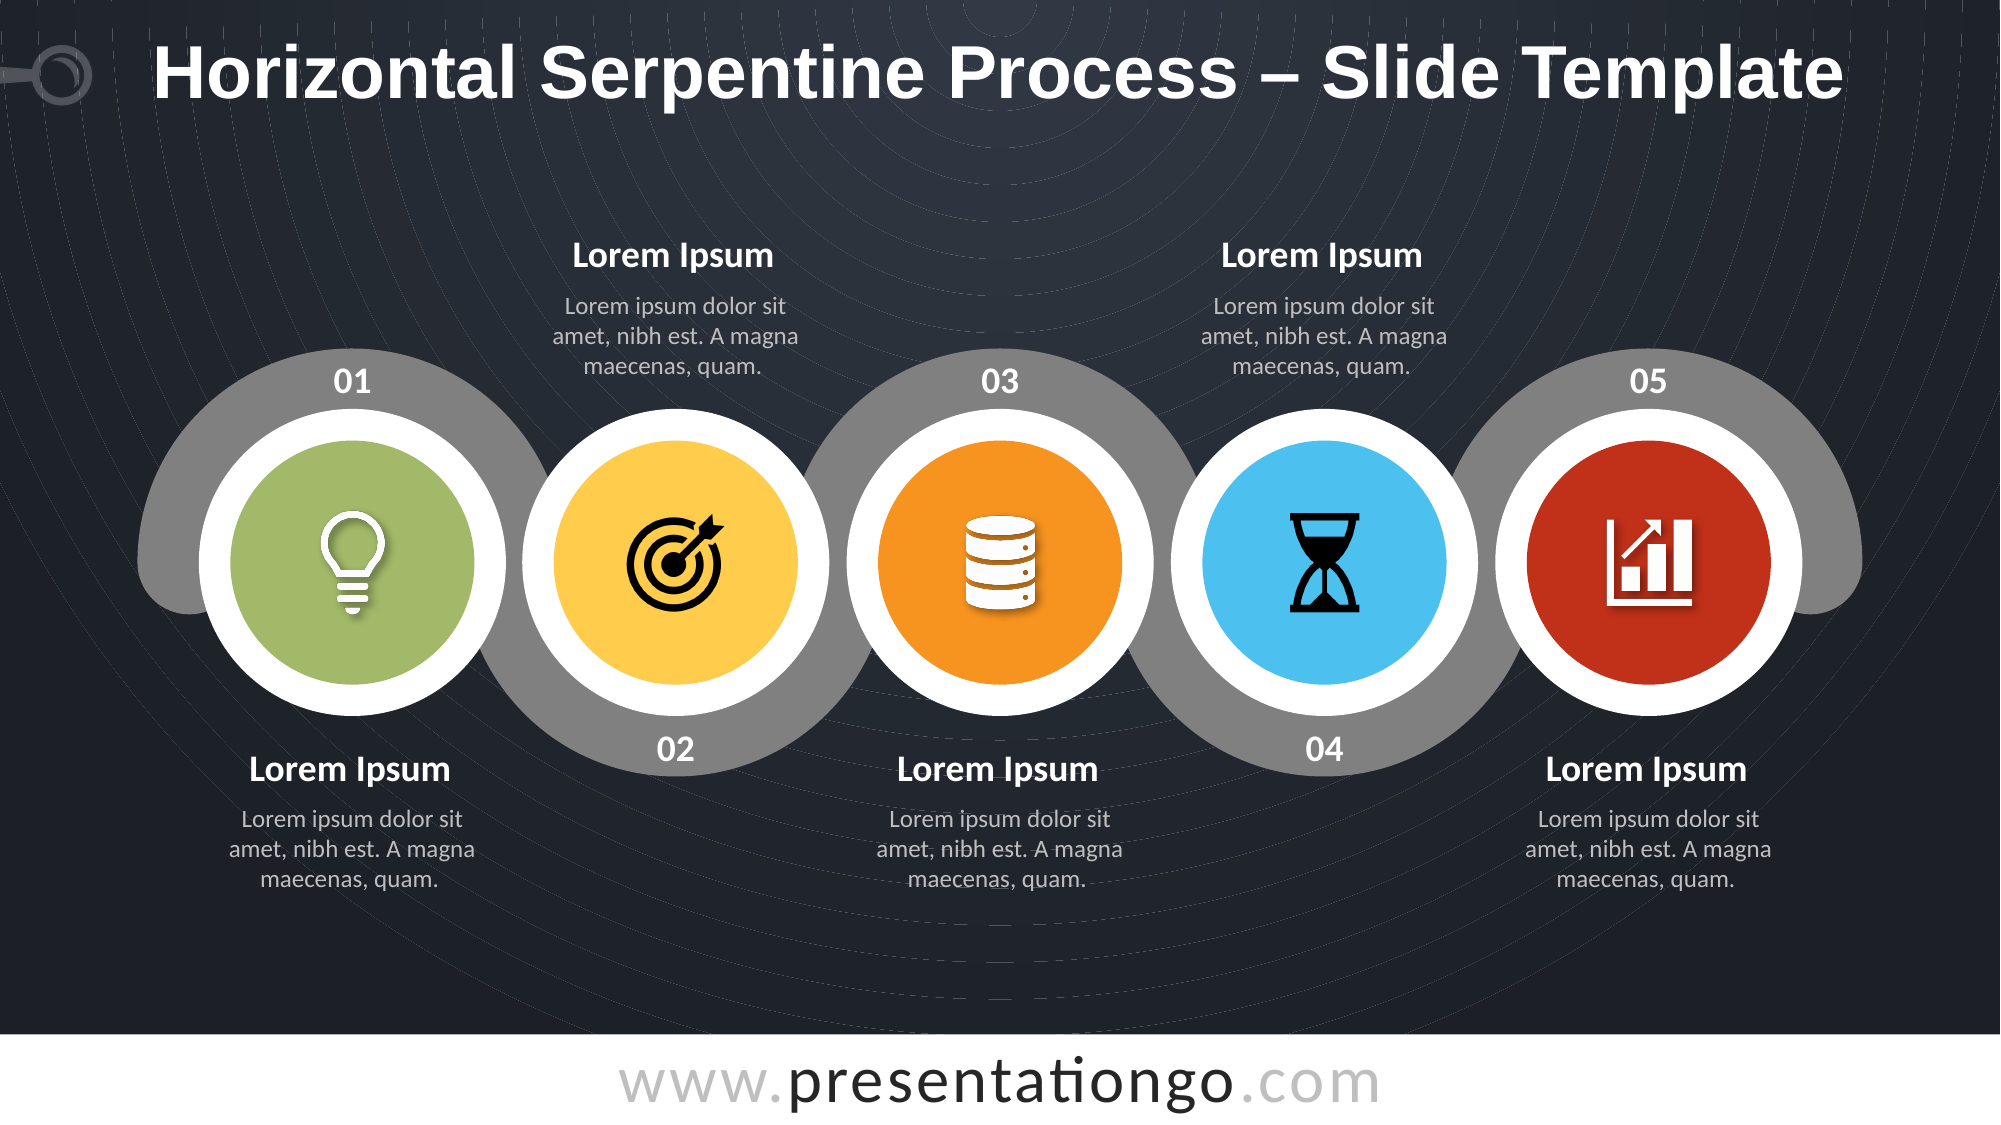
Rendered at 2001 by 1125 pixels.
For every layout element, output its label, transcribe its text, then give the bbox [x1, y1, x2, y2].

text_box [1526, 440, 1771, 685]
text_box [230, 440, 475, 685]
picture [1589, 503, 1708, 622]
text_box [549, 221, 803, 388]
text_box [693, 351, 981, 774]
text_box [873, 735, 1127, 902]
picture [941, 503, 1060, 622]
title Horizontal Serpentine Process – Slide Template [137, 26, 2000, 148]
text_box [1202, 440, 1447, 685]
text_box [878, 440, 1123, 685]
text_box [553, 440, 798, 685]
picture [616, 503, 735, 622]
text_box [198, 409, 506, 716]
text_box 03 [966, 349, 1034, 409]
text_box [1170, 408, 1479, 716]
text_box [225, 735, 479, 902]
text_box [137, 351, 334, 615]
text_box [522, 408, 830, 716]
text_box [1342, 351, 1630, 774]
text_box [846, 409, 1154, 716]
text_box [1495, 409, 1803, 716]
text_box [1198, 221, 1451, 388]
text_box [1019, 351, 1307, 774]
text_box [1668, 351, 1863, 615]
picture [293, 503, 412, 622]
picture [1265, 503, 1384, 622]
text_box 04 [1290, 716, 1359, 776]
text_box 05 [1615, 349, 1683, 409]
text_box 01 [318, 349, 387, 409]
text_box 02 [641, 716, 710, 776]
text_box [371, 351, 658, 774]
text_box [1522, 735, 1776, 902]
